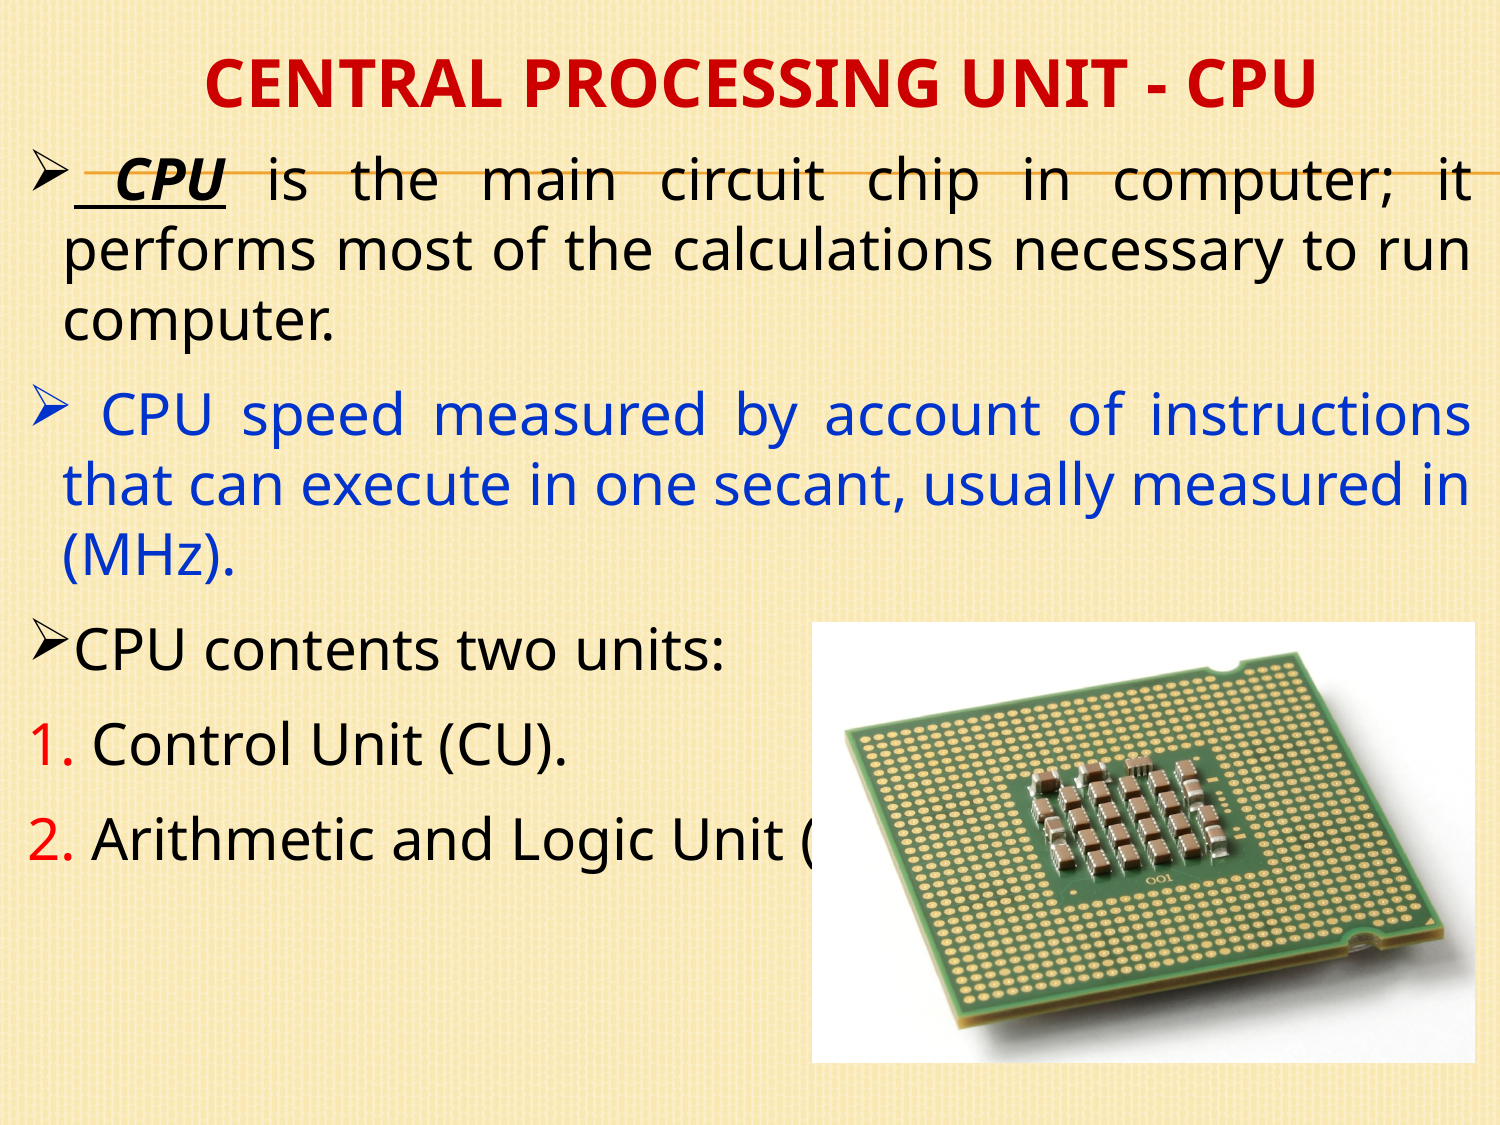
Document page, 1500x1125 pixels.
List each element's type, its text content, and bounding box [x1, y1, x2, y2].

picture [812, 622, 1476, 1063]
text_box Central processing unit - cpu [137, 0, 1388, 134]
text_box CPU is the main circuit chip in computer; it performs most of the calculations necessary to run computer. CPU speed measured by account of instructions that can execute in one secant, usually measured in (MHz). CPU contents two units: 1. Control Unit (CU). 2. Arithmetic and Logic Unit (ALU). [12, 134, 1488, 880]
